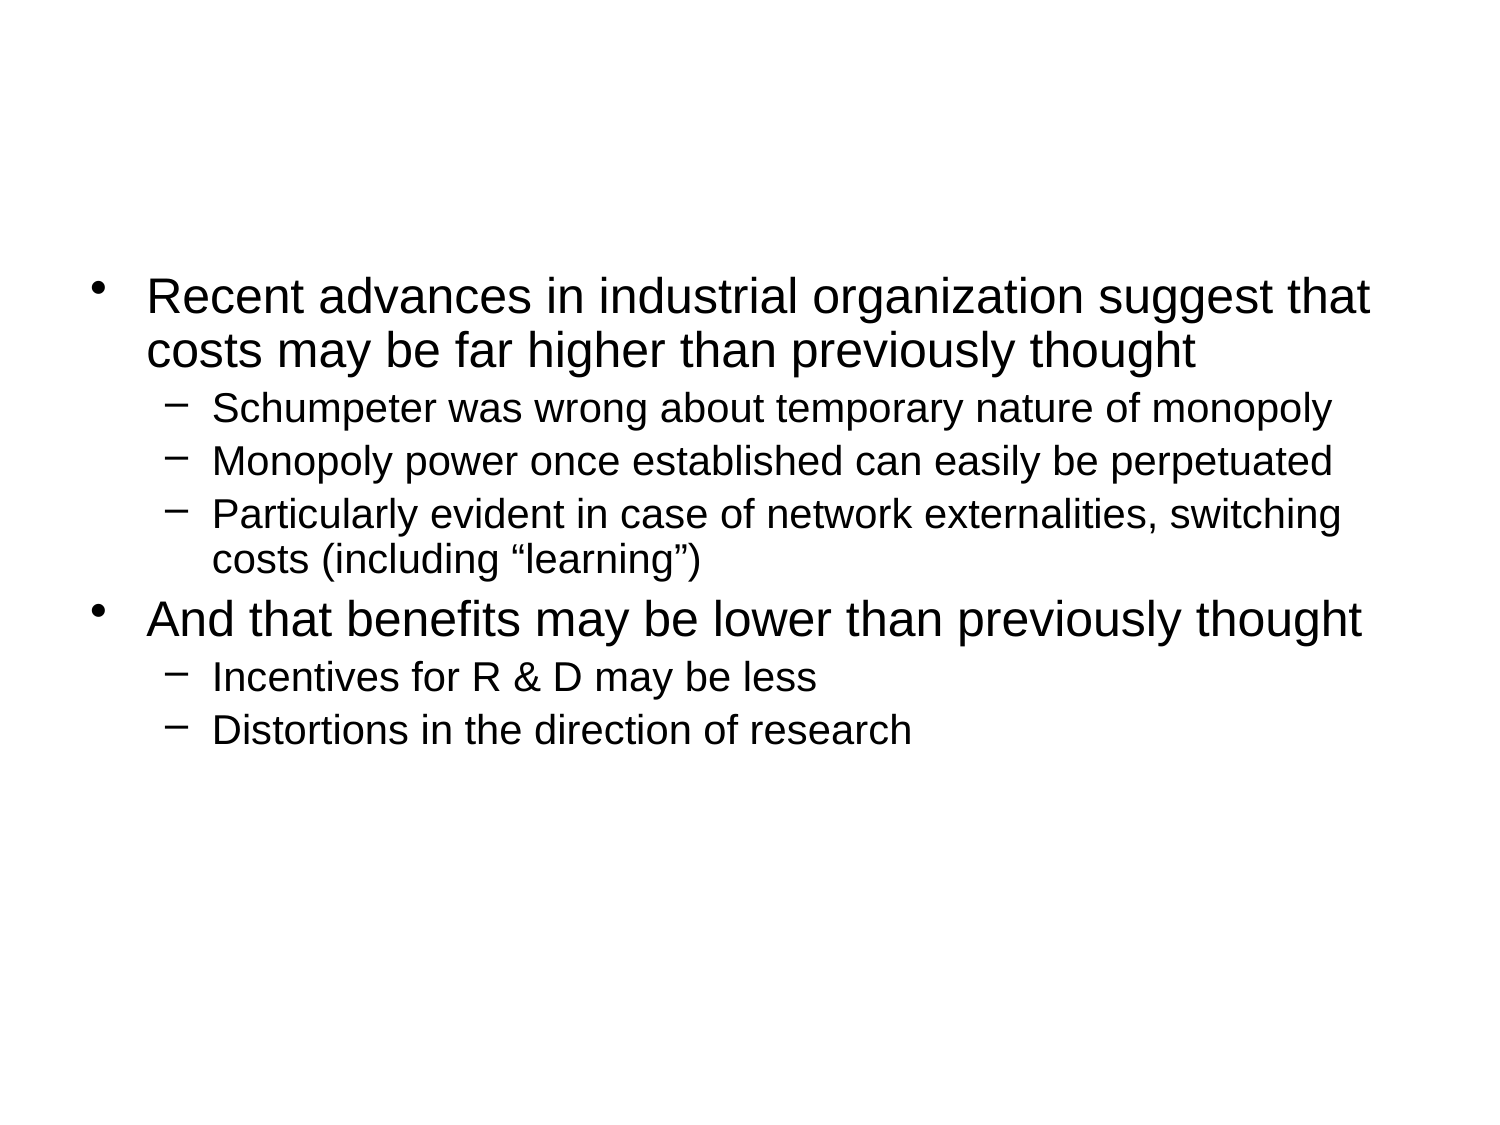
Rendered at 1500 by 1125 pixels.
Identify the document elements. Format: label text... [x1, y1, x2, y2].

list Recent advances in industrial organization suggest that costs may be far higher than previously thought Schumpeter was wrong about temporary nature of monopoly Monopoly power once established can easily be perpetuated Particularly evident in case of network externalities, switching costs (including “learning”) And that benefits may be lower than previously thought Incentives for R & D may be less Distortions in the direction of research [74, 262, 1426, 1006]
